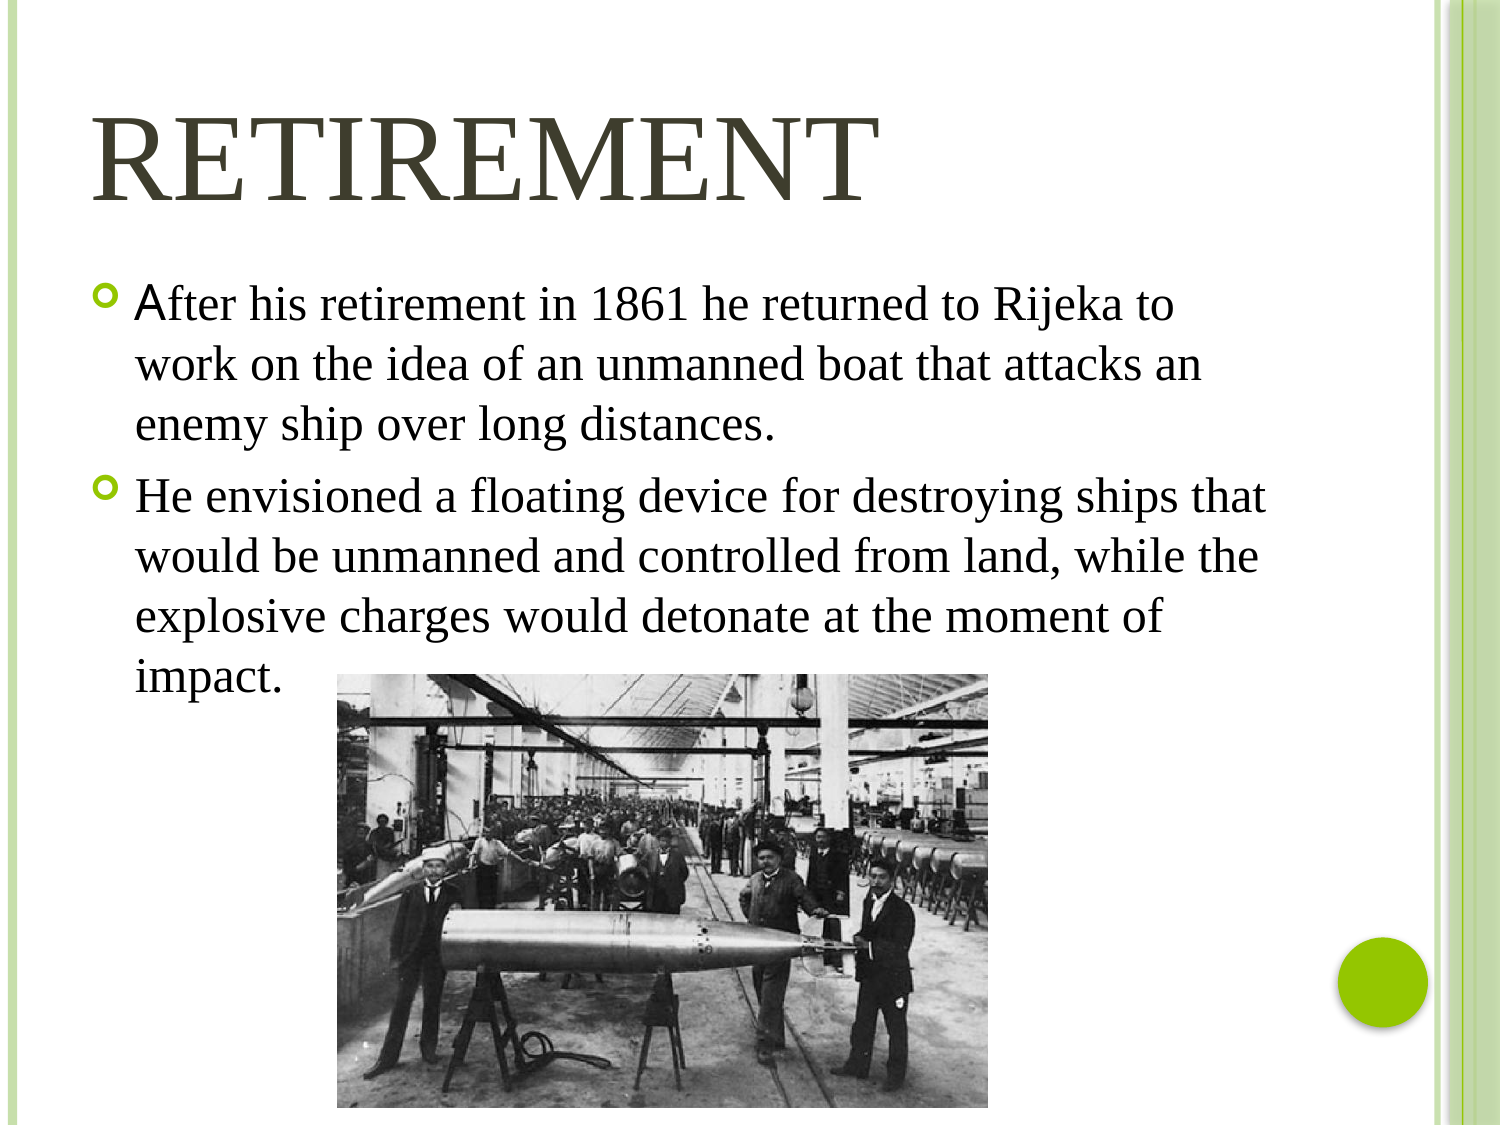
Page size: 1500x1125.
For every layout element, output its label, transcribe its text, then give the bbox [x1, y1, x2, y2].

title retirement [75, 45, 1300, 233]
picture [336, 674, 988, 1108]
list After his retirement in 1861 he returned to Rijeka to work on the idea of ​​an unmanned boat that attacks an enemy ship over long distances. He envisioned a floating device for destroying ships that would be unmanned and controlled from land, while the explosive charges would detonate at the moment of impact. [75, 262, 1300, 1062]
